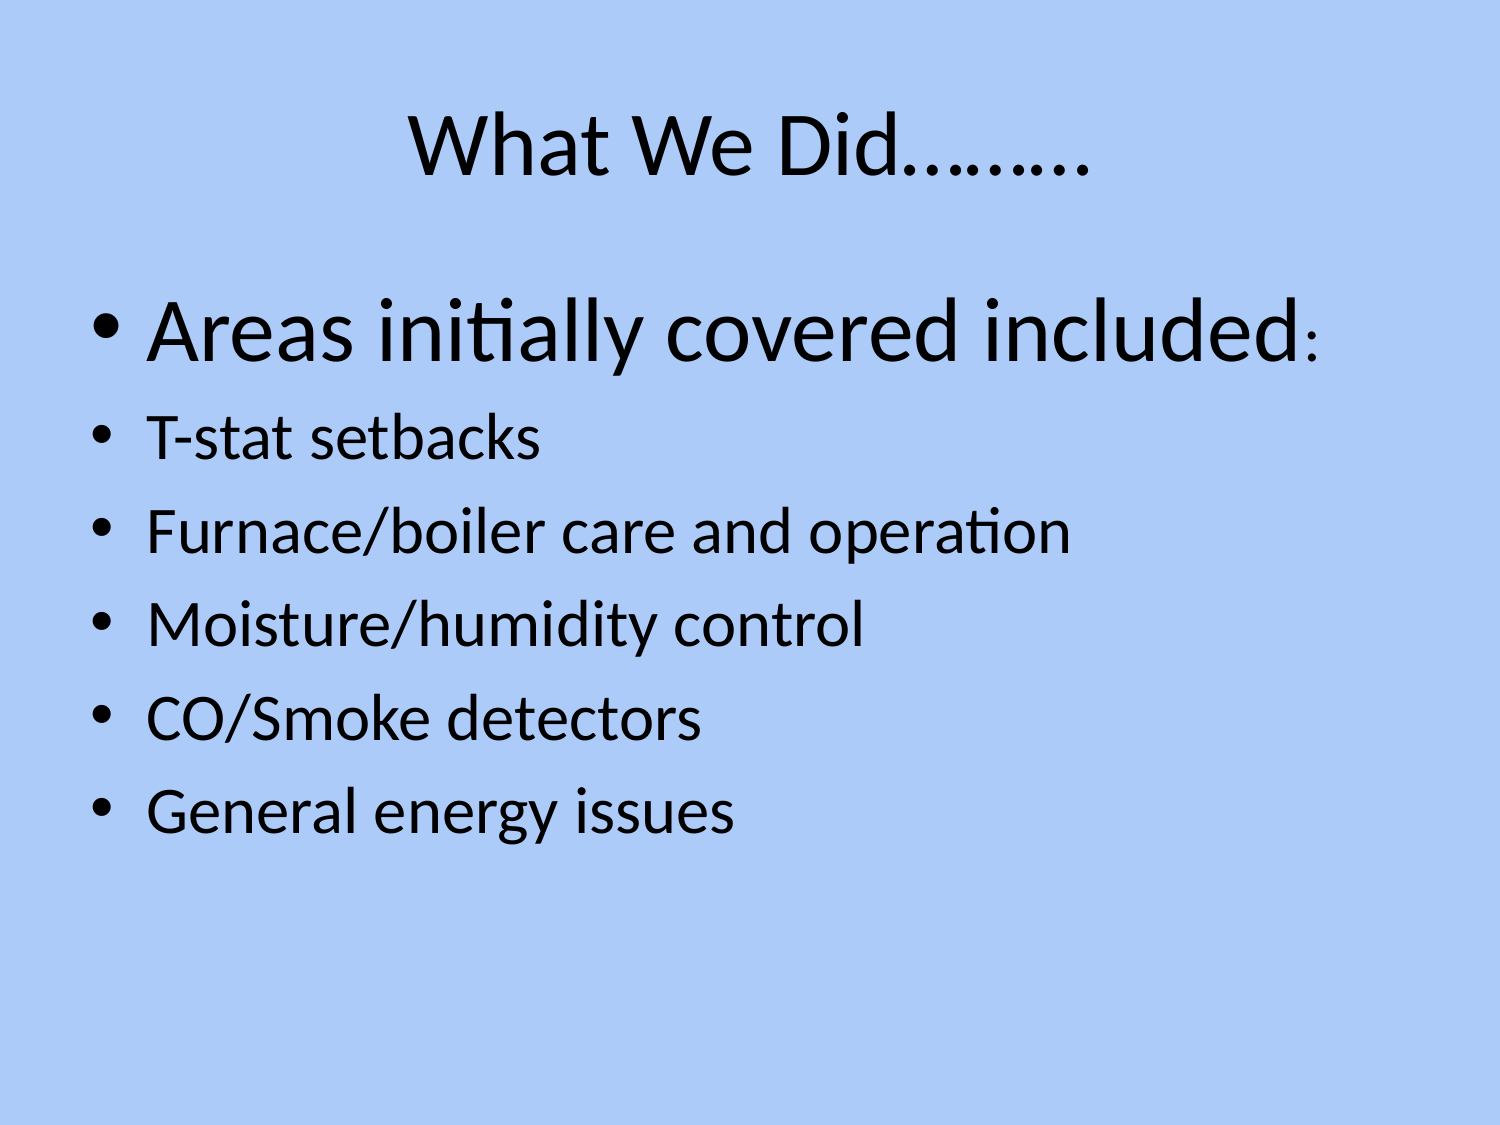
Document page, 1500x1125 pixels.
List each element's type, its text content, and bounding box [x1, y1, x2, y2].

title What We Did……… [75, 45, 1425, 233]
list Areas initially covered included: T-stat setbacks Furnace/boiler care and operation Moisture/humidity control CO/Smoke detectors General energy issues [75, 262, 1425, 1005]
